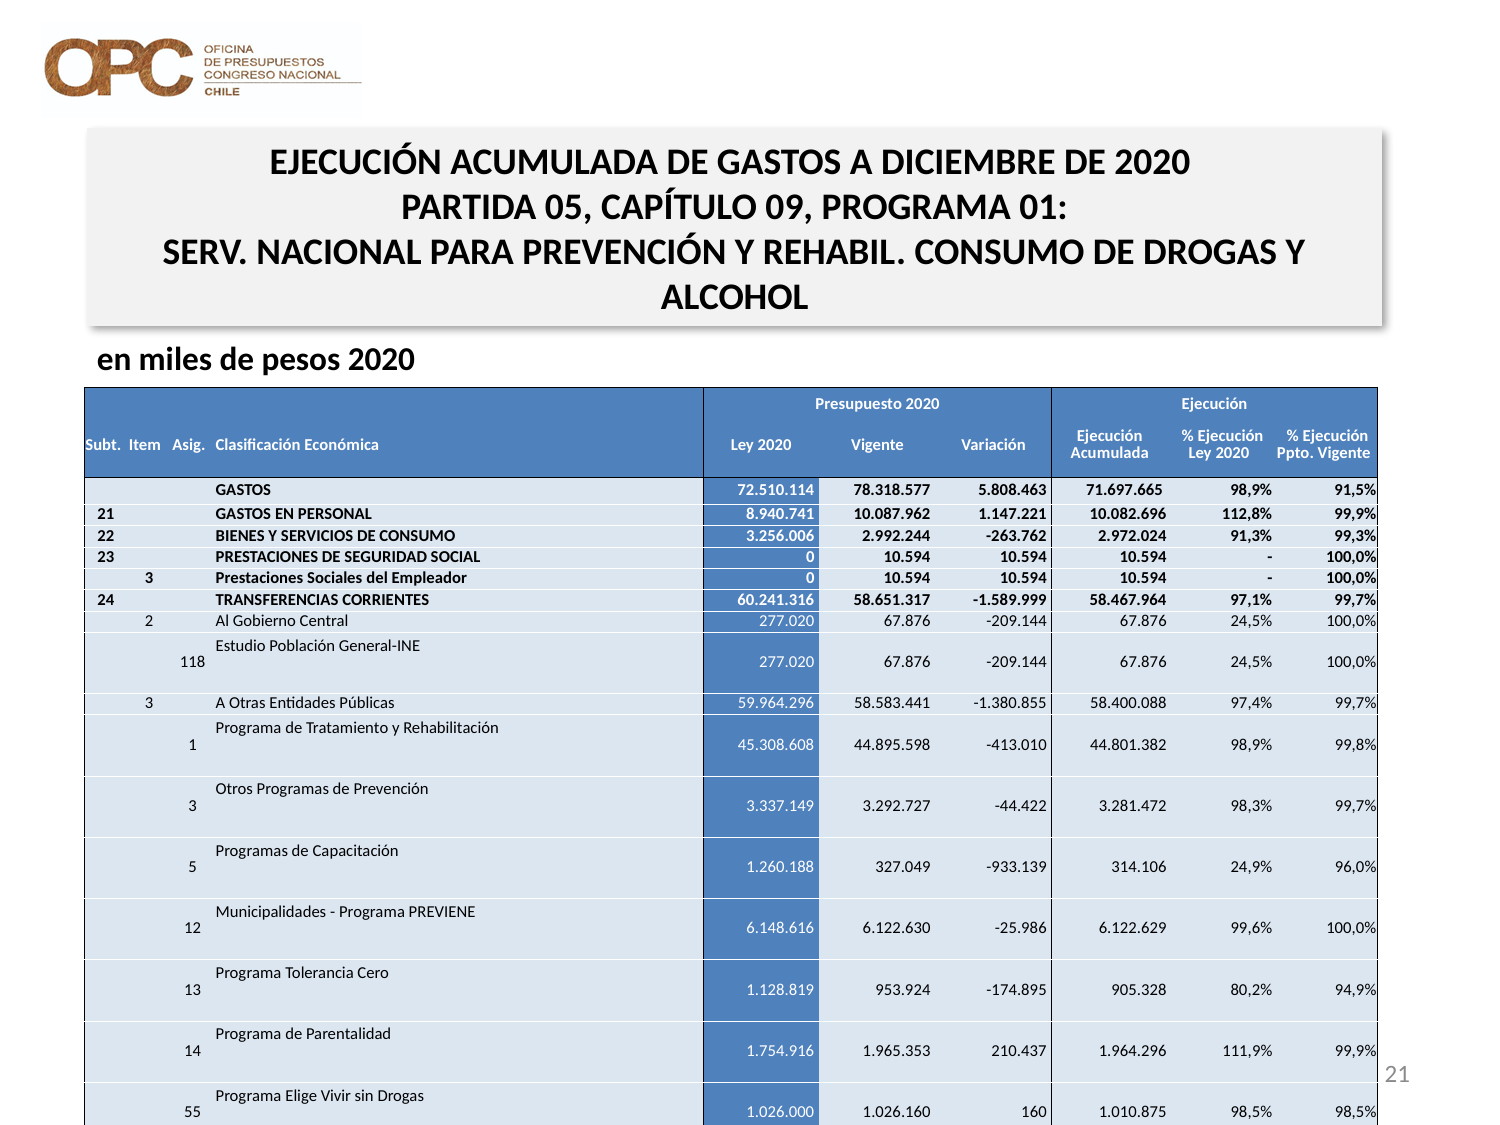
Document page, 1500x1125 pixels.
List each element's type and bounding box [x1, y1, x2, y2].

table_cell [1052, 777, 1377, 837]
table_cell [1052, 612, 1377, 632]
table_cell [704, 548, 1051, 568]
table_cell [1052, 548, 1377, 568]
table_cell [85, 633, 703, 693]
table_cell [1052, 590, 1377, 611]
table_cell [704, 1022, 1051, 1082]
table_cell [85, 526, 703, 547]
table_cell [1052, 838, 1377, 898]
table_cell [704, 1083, 1051, 1125]
table_cell [704, 478, 1051, 504]
table_cell [704, 633, 1051, 693]
table_cell [1052, 633, 1377, 693]
table_cell [704, 838, 1051, 898]
slide_number [1378, 1042, 1425, 1103]
table_cell [704, 413, 1051, 477]
table_cell [85, 1022, 703, 1082]
table_cell [704, 612, 1051, 632]
table_cell [704, 715, 1051, 776]
table_cell [704, 590, 1051, 611]
table_cell [704, 777, 1051, 837]
table_cell [704, 899, 1051, 959]
table_cell [85, 777, 703, 837]
picture [41, 22, 362, 118]
table_cell [85, 694, 703, 714]
table_cell [85, 505, 703, 525]
table_cell [1052, 960, 1377, 1021]
table_cell [85, 548, 703, 568]
table_header [85, 388, 703, 413]
table_cell [1052, 569, 1377, 589]
table_cell [85, 413, 703, 477]
table_cell [1052, 899, 1377, 959]
table_cell [1052, 505, 1377, 525]
table_cell [1052, 478, 1377, 504]
table_cell [85, 838, 703, 898]
table_cell [1052, 694, 1377, 714]
table_cell [704, 569, 1051, 589]
text_box [80, 988, 84, 1049]
table_cell [704, 526, 1051, 547]
table_cell [85, 1083, 703, 1125]
table_header [704, 388, 1051, 413]
table_cell [85, 612, 703, 632]
text_box [82, 329, 1397, 362]
table_cell [704, 694, 1051, 714]
table_cell [1052, 413, 1377, 477]
table_cell [85, 590, 703, 611]
table_cell [1052, 1083, 1377, 1125]
table_cell [85, 569, 703, 589]
table_cell [85, 478, 703, 504]
table_cell [85, 899, 703, 959]
table_cell [704, 505, 1051, 525]
table_cell [704, 960, 1051, 1021]
table_cell [1052, 715, 1377, 776]
table_cell [85, 960, 703, 1021]
table_cell [1052, 526, 1377, 547]
table_cell [1052, 1022, 1377, 1082]
table_header [1052, 388, 1377, 413]
text_box [87, 129, 1382, 326]
table_cell [85, 715, 703, 776]
